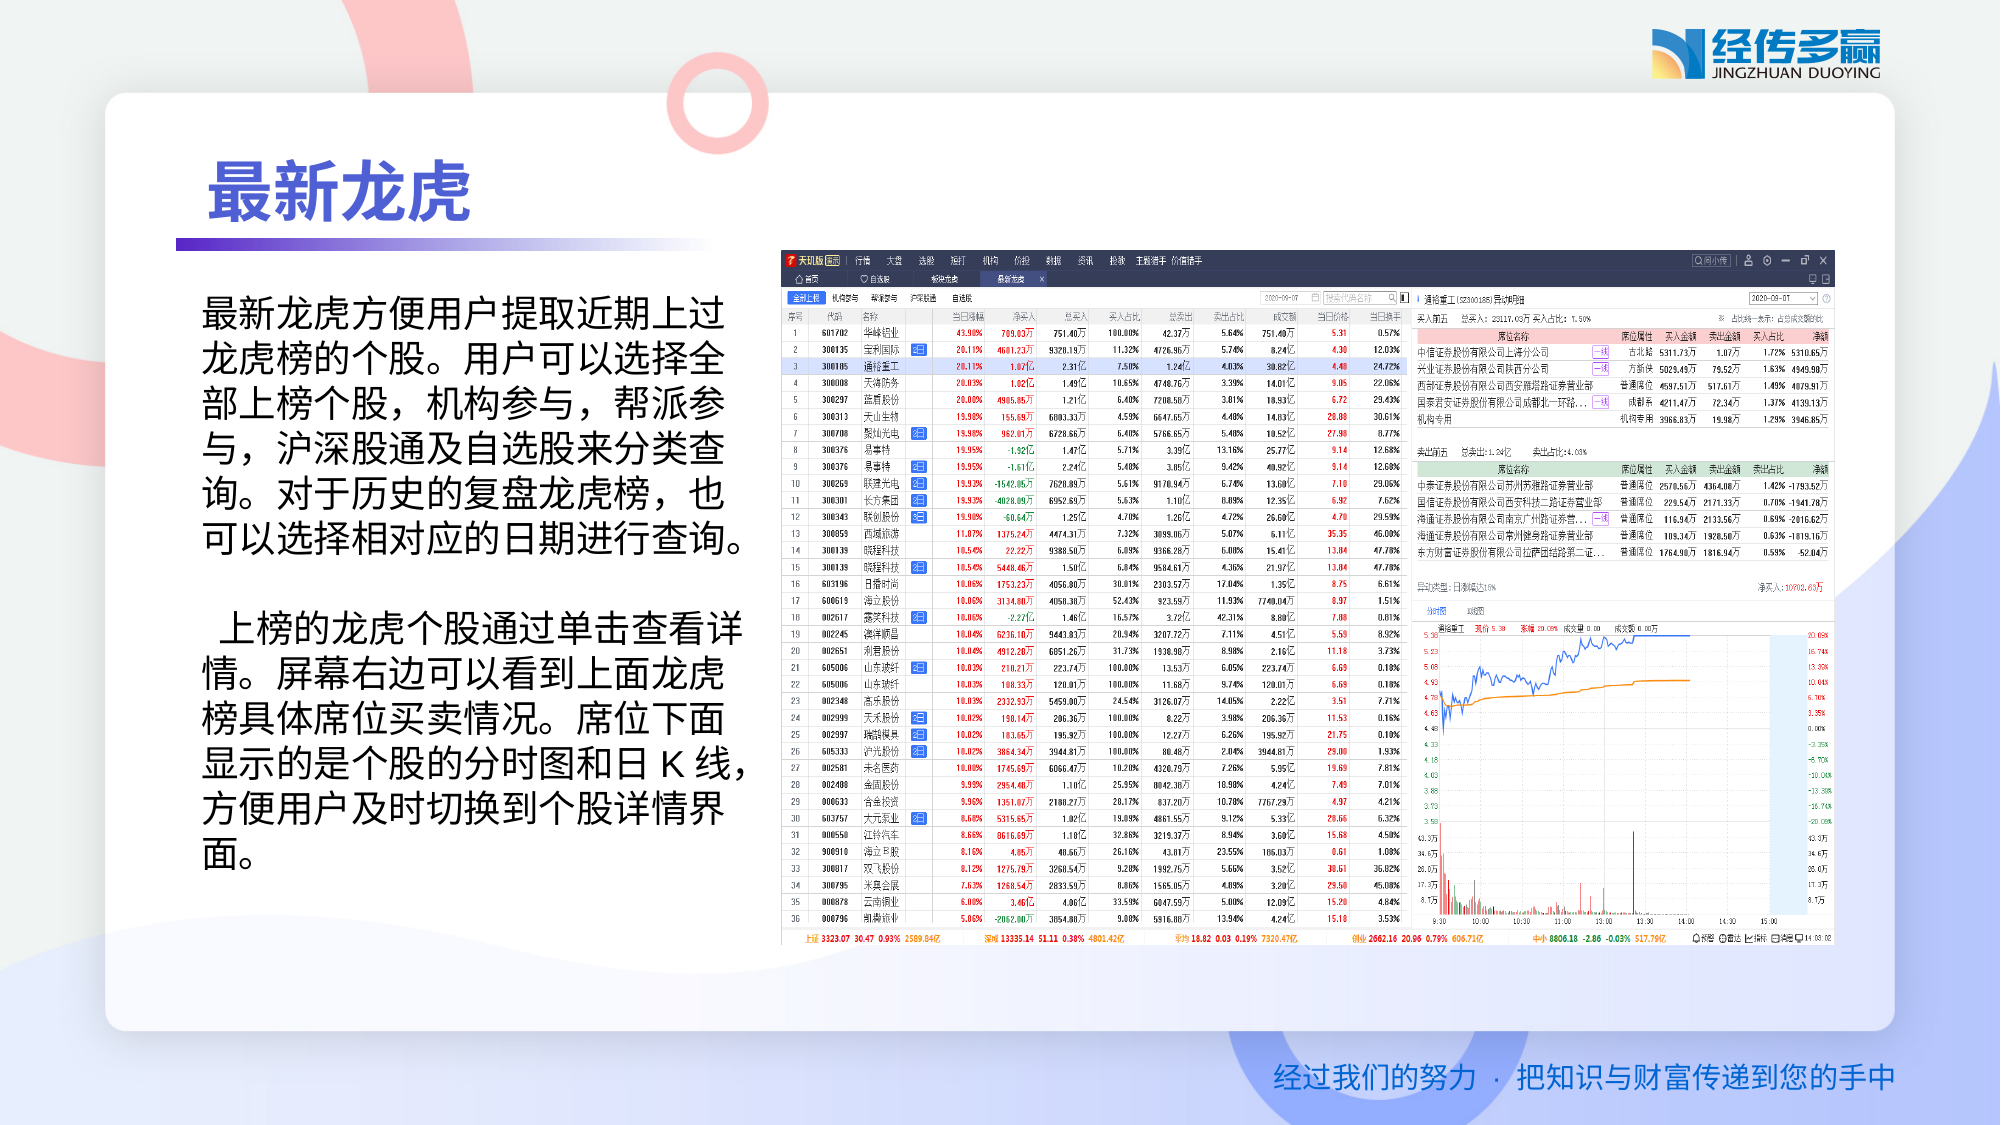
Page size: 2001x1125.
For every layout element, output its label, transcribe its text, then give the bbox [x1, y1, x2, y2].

picture [0, 0, 2000, 1125]
text_box [176, 238, 713, 251]
text_box 最新龙虎方便用户提取近期上过龙虎榜的个股。用户可以选择全部上榜个股，机构参与，帮派参与，沪深股通及自选股来分类查询。对于历史的复盘龙虎榜，也可以选择相对应的日期进行查询。 上榜的龙虎个股通过单击查看详情。屏幕右边可以看到上面龙虎榜具体席位买卖情况。席位下面显示的是个股的分时图和日K线，方便用户及时切换到个股详情界面。 [186, 282, 762, 883]
text_box 最新龙虎 [160, 126, 1258, 237]
